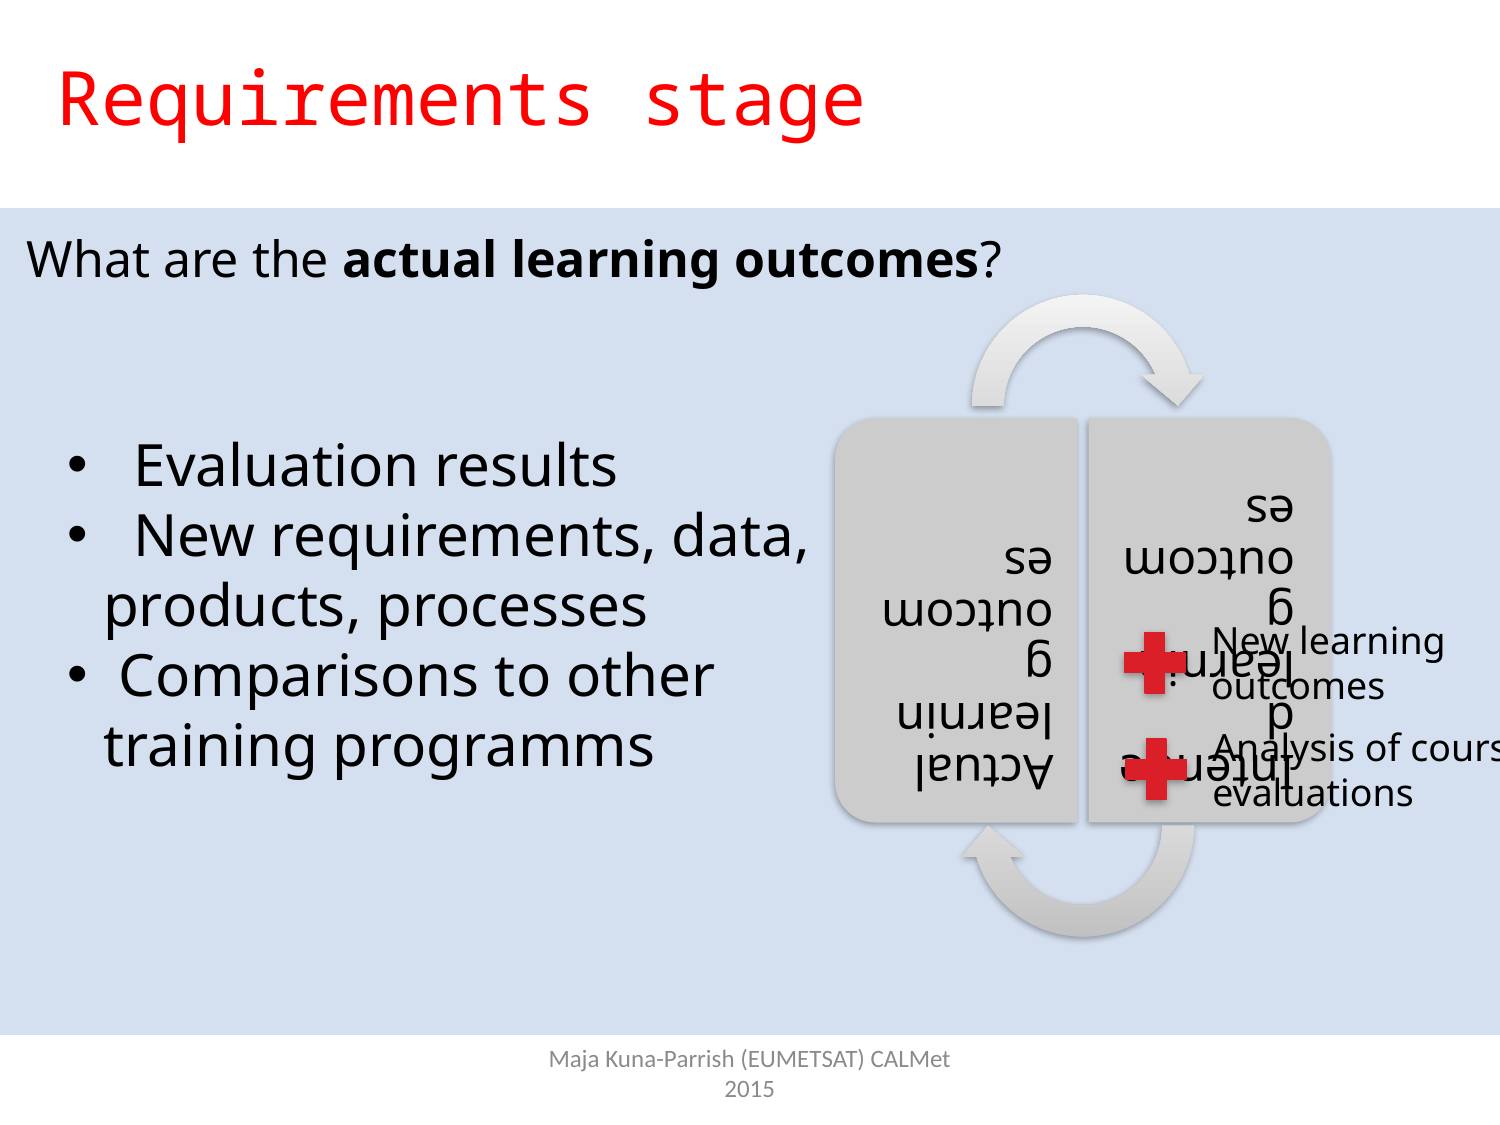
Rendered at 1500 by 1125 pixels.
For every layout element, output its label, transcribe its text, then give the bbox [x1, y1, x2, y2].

text_box Evaluation results New requirements, data, products, processes Comparisons to other training programms [53, 420, 514, 786]
text_box What are the actual learning outcomes? [11, 219, 1105, 295]
text_box [0, 206, 1500, 1037]
footer Maja Kuna-Parrish (EUMETSAT) CALMet 2015 [512, 1042, 988, 1103]
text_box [519, 311, 1500, 929]
text_box Requirements stage [41, 42, 1357, 238]
